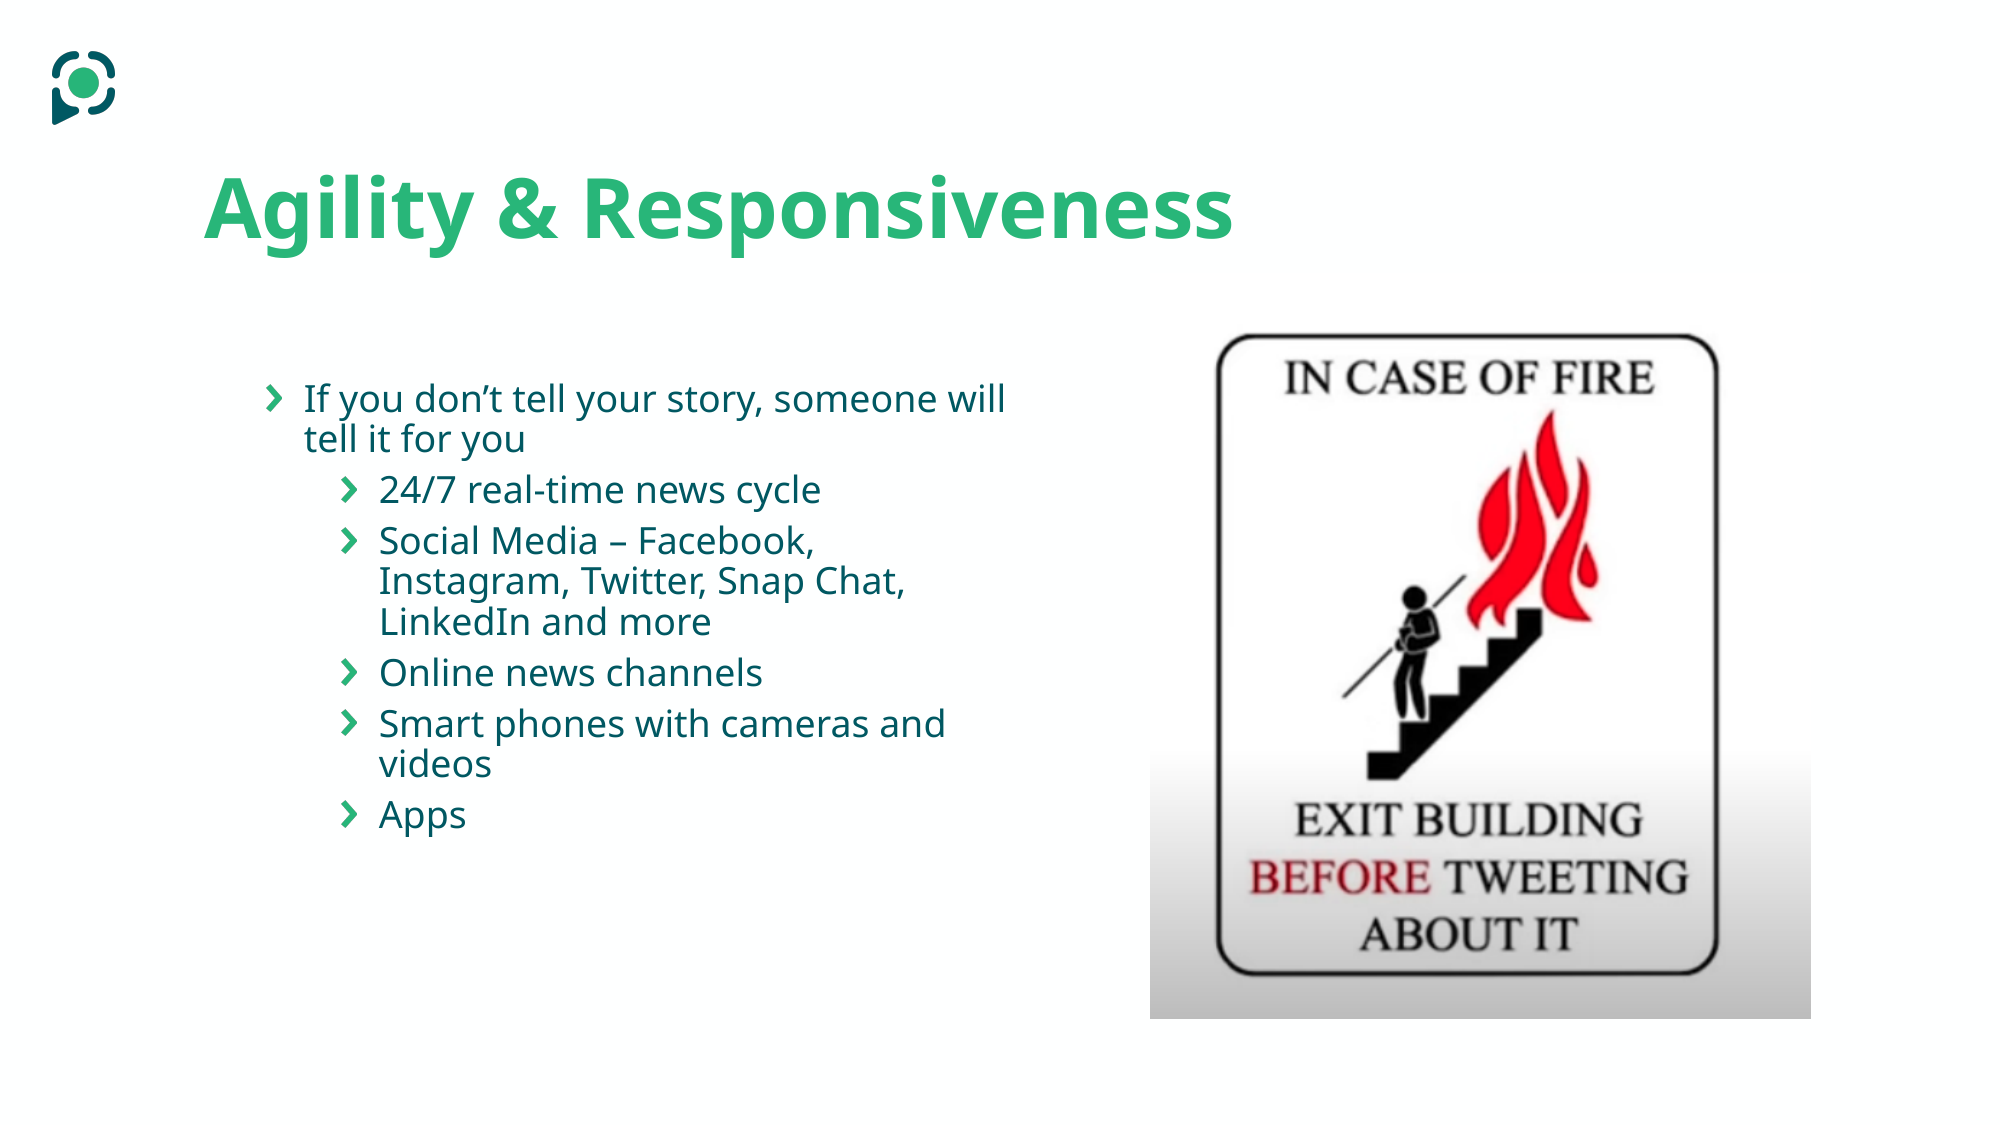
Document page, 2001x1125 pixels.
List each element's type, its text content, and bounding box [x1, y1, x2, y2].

picture [52, 51, 115, 125]
picture [341, 709, 357, 736]
picture [266, 384, 282, 412]
picture [341, 658, 357, 686]
list If you don’t tell your story, someone will tell it for you 24/7 real-time news cycle Social Media – Facebook, Instagram, Twitter, Snap Chat, LinkedIn and more Online news channels Smart phones with cameras and videos Apps [176, 328, 1032, 889]
picture [1150, 273, 1811, 1019]
text_box Agility & Responsiveness [189, 124, 1627, 276]
picture [341, 800, 357, 828]
picture [341, 476, 357, 503]
picture [341, 527, 357, 554]
